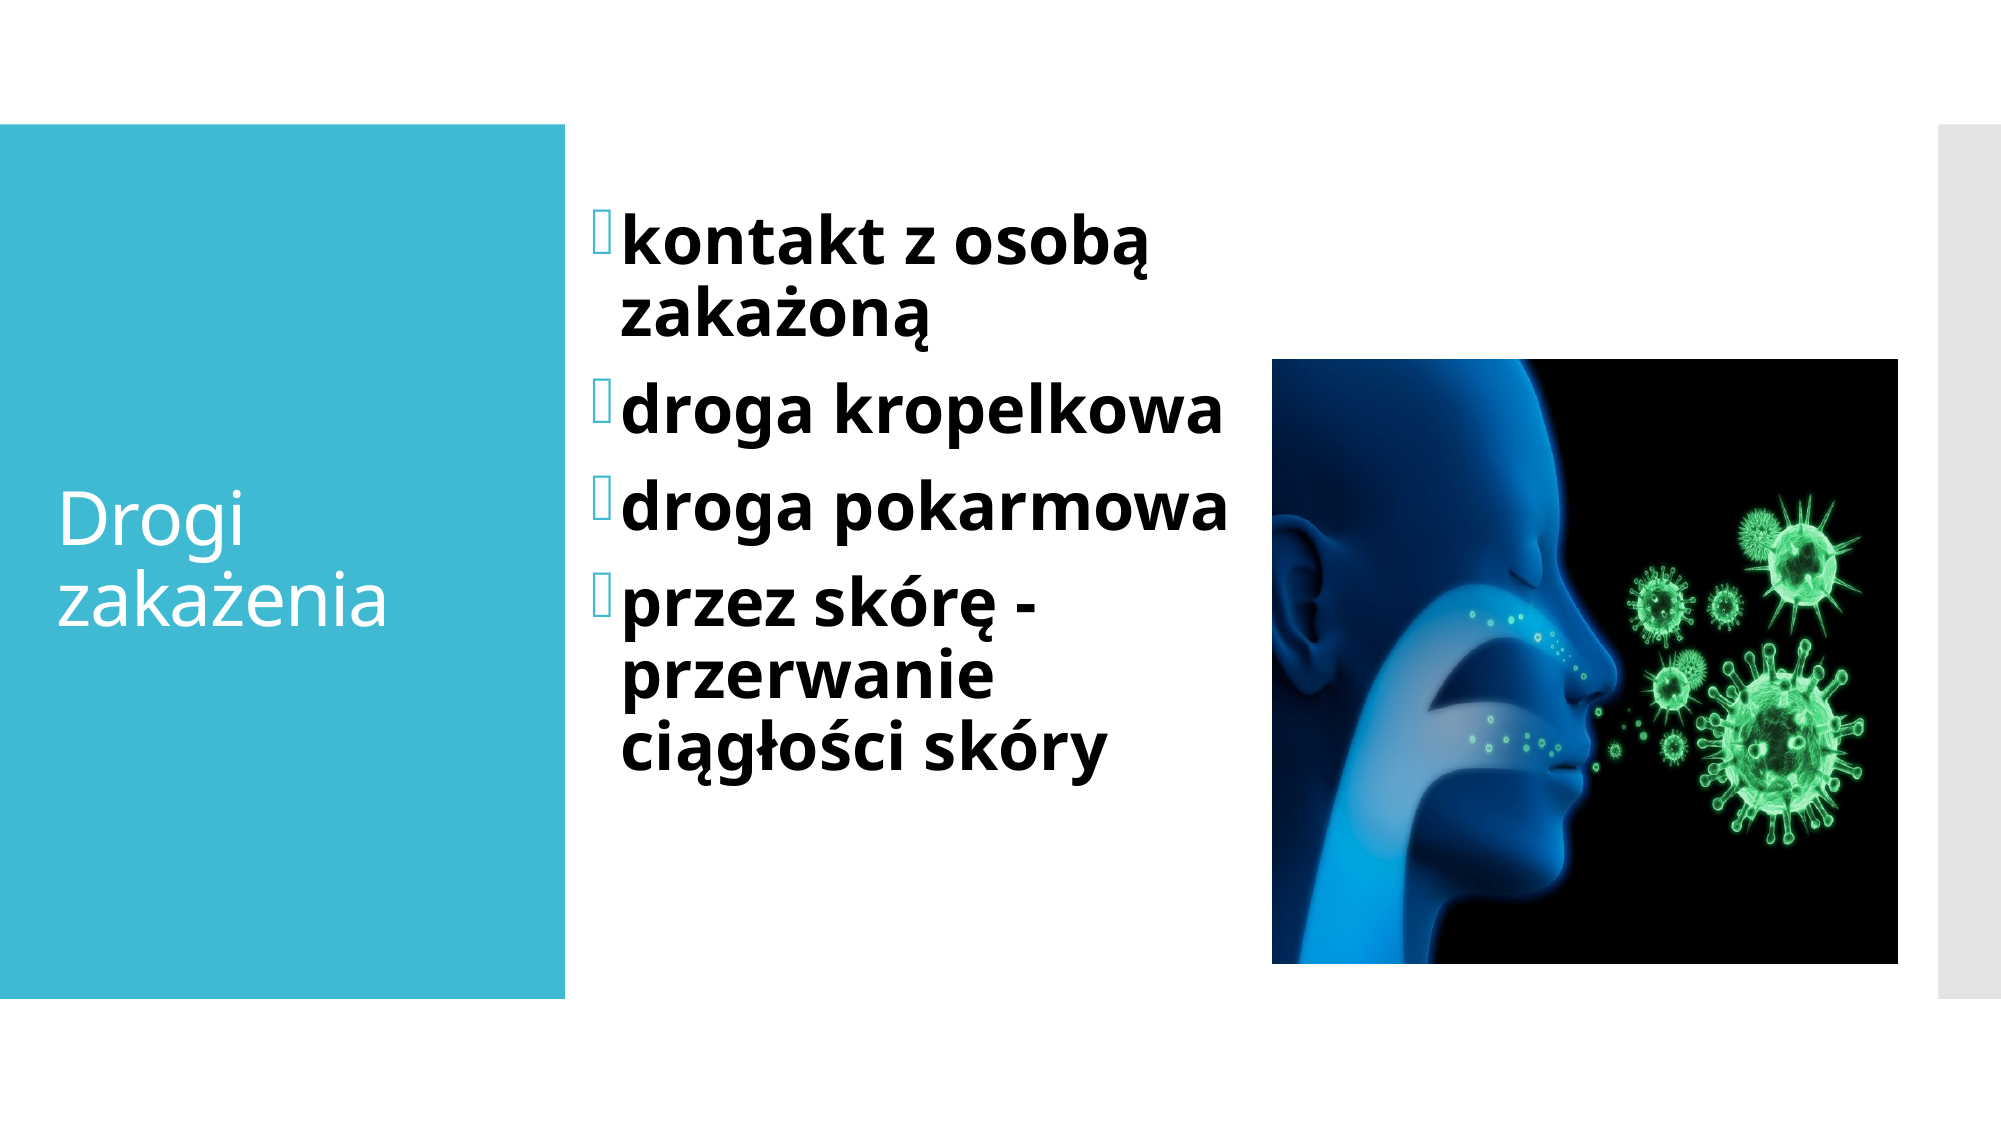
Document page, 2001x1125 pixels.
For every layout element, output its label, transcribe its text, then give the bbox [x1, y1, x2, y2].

list kontakt z osobą zakażoną droga kropelkowa droga pokarmowa przez skórę - przerwanie ciągłości skóry [575, 0, 1250, 1125]
picture [1533, 632, 1542, 643]
title Drogi zakażenia [41, 184, 525, 940]
picture [1272, 359, 1898, 964]
picture [1508, 616, 1514, 624]
